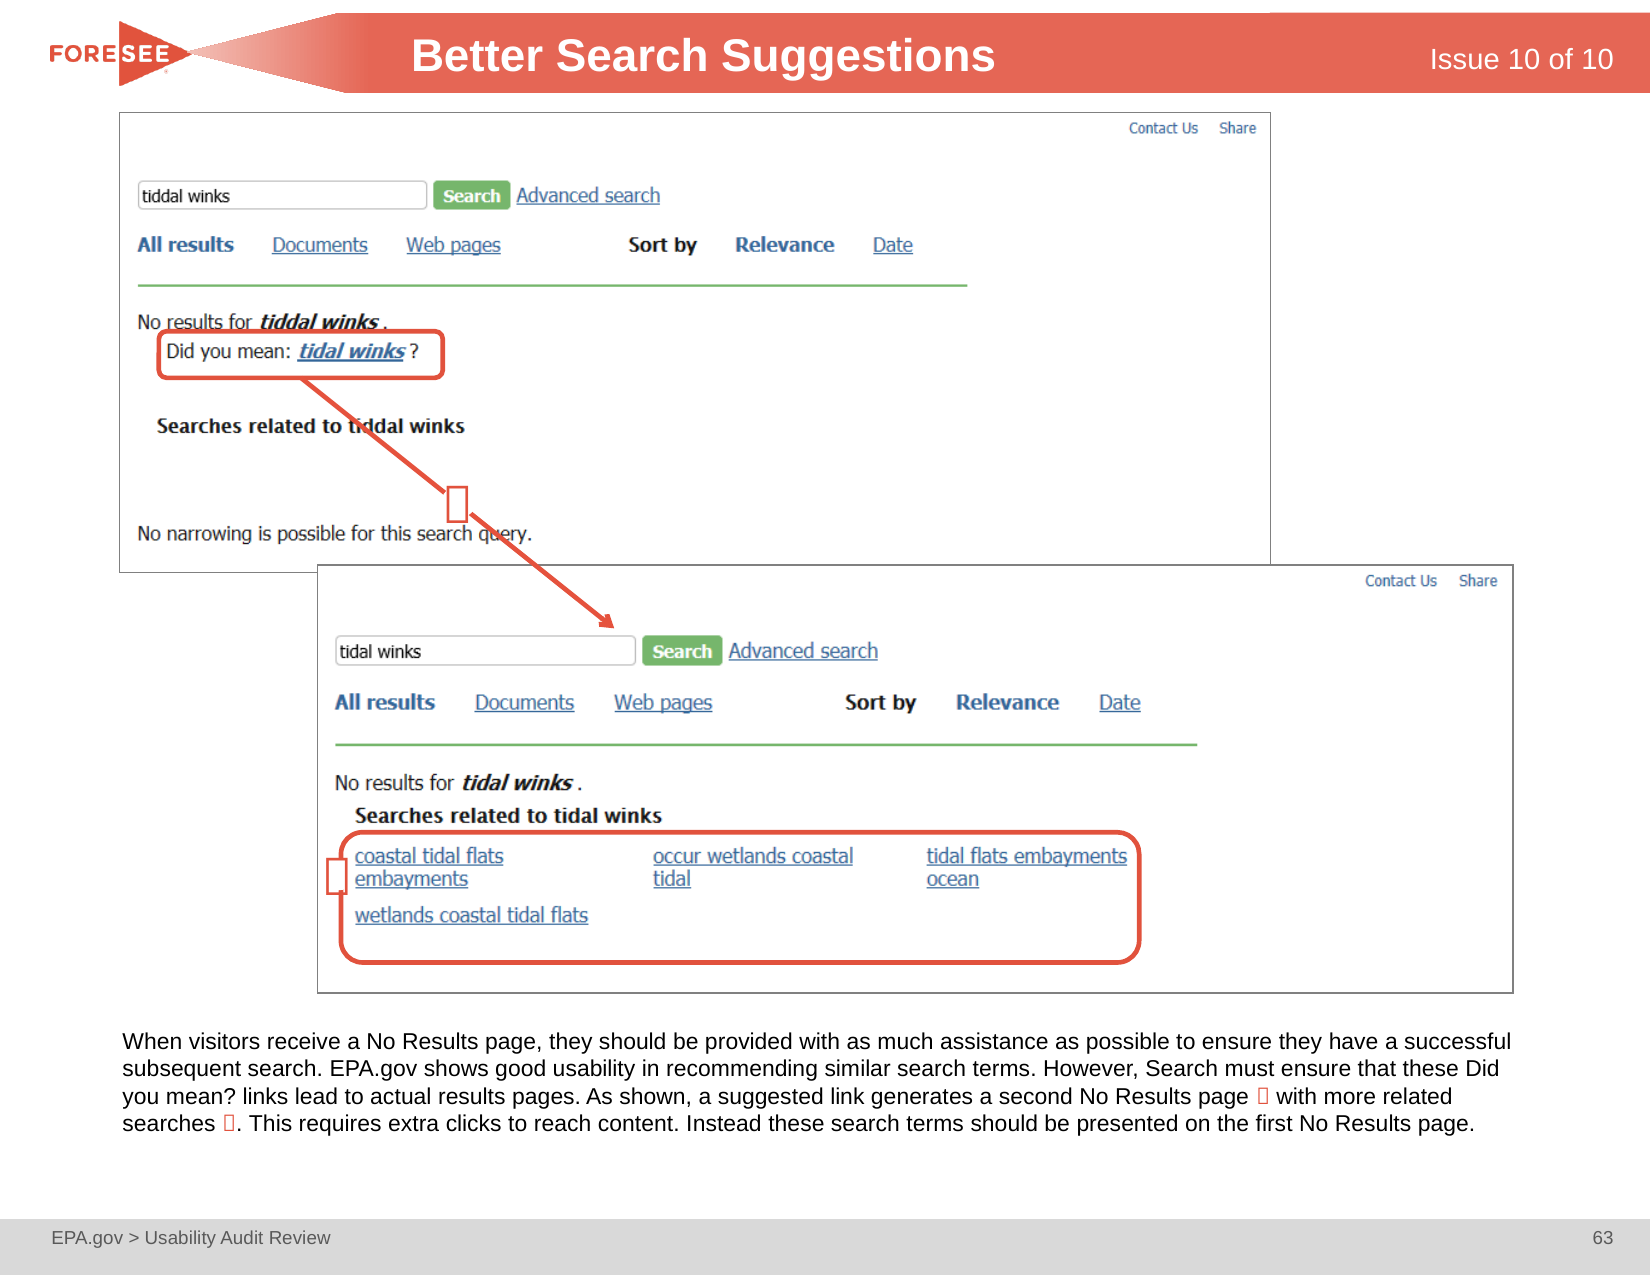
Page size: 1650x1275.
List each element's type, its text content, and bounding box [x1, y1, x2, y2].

picture [50, 21, 192, 86]
title Better Search Suggestions [396, 12, 1418, 94]
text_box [434, 471, 481, 535]
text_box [313, 843, 361, 907]
list When visitors receive a No Results page, they should be provided with as much assistance as possible to ensure they have a successful subsequent search. EPA.gov shows good usability in recommending similar search terms. However, Search must ensure that these Did you mean? links lead to actual results pages. As shown, a suggested link generates a second No Results page  with more related searches . This requires extra clicks to reach content. Instead these search terms should be presented on the first No Results page. [107, 1018, 1530, 1214]
text_box Issue 10 of 10 [1314, 32, 1629, 83]
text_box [300, 377, 615, 629]
picture [120, 113, 1513, 993]
